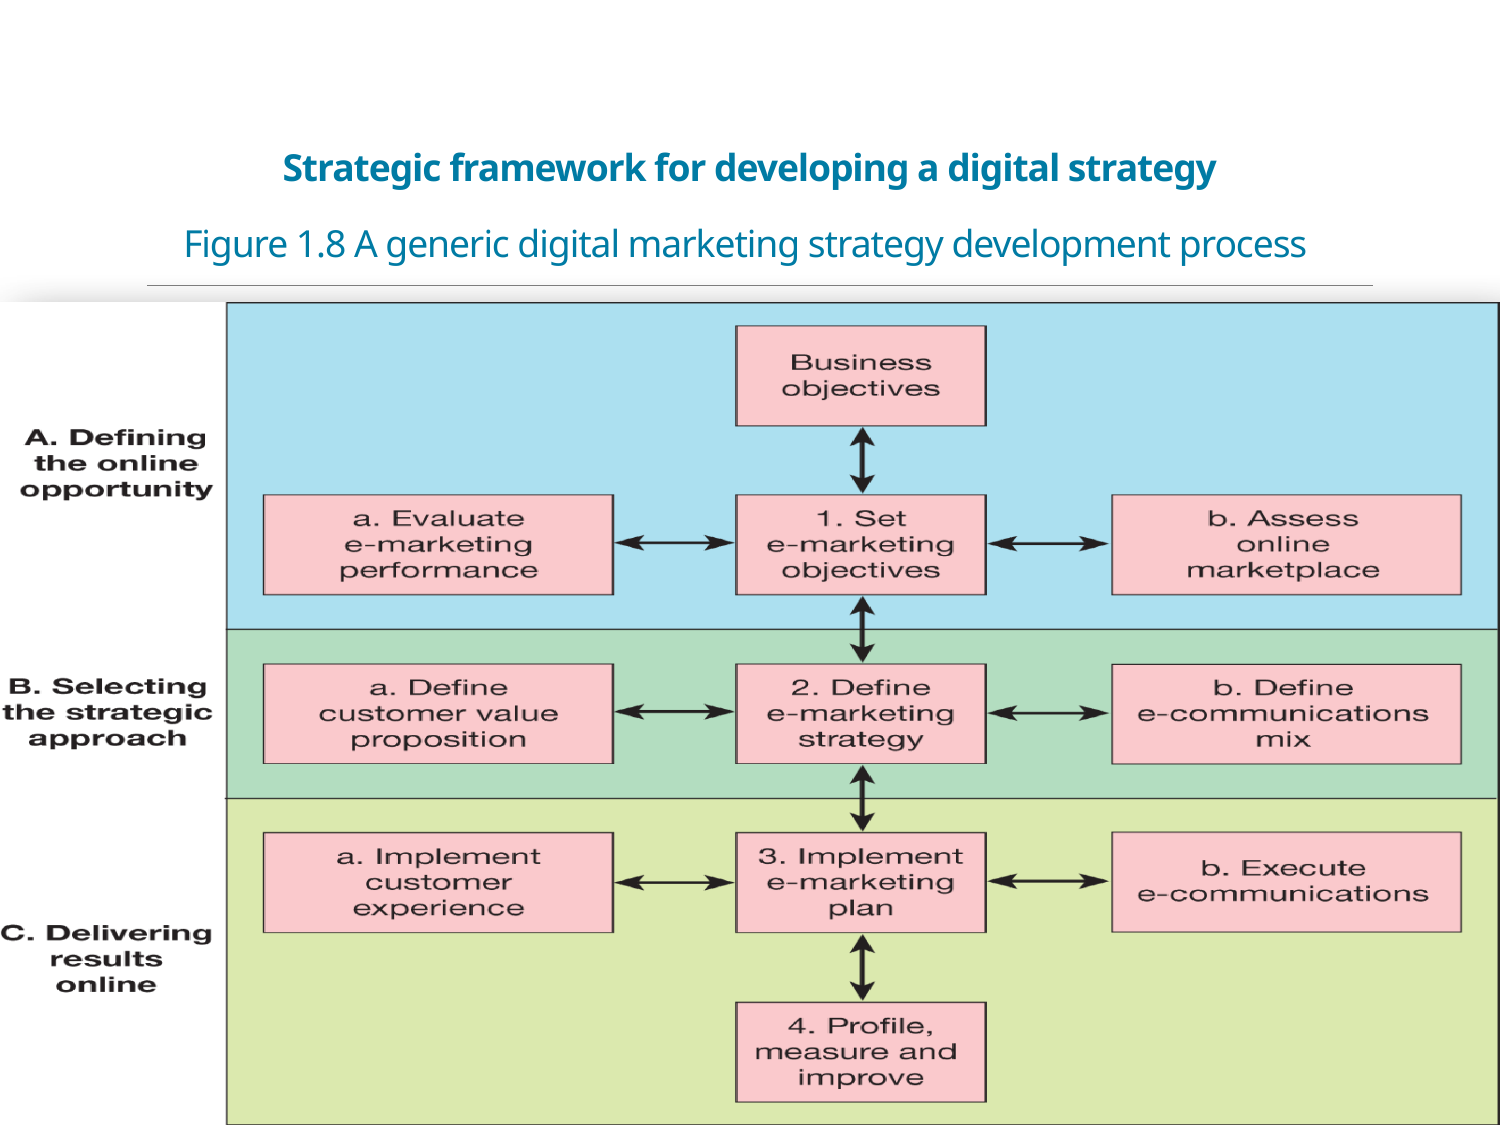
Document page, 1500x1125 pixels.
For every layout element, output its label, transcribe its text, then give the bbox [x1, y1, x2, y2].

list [0, 302, 1500, 1125]
title Strategic framework for developing a digital strategy Figure 1.8 A generic digital marketing strategy development process [0, 105, 1500, 273]
